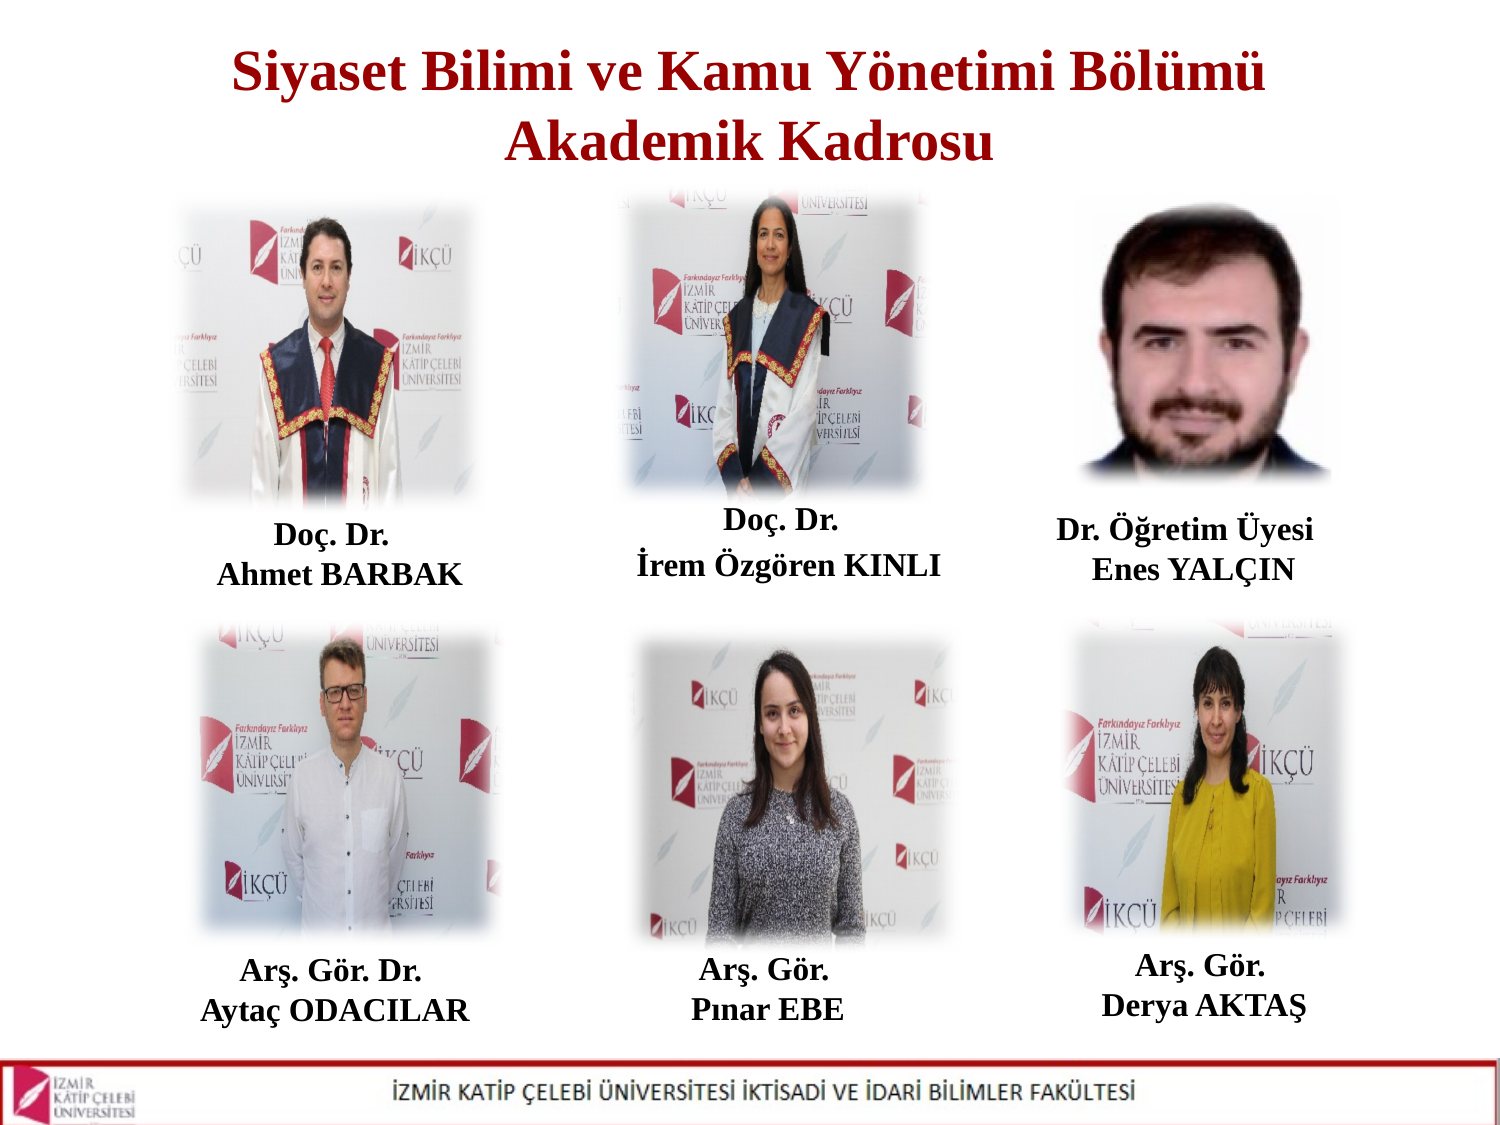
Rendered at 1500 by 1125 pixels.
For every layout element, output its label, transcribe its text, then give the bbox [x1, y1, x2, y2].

text_box Arş. Gör. Derya AKTAŞ [1058, 950, 1351, 1031]
text_box Doç. Dr. İrem Özgören KINLI [566, 489, 1012, 598]
picture [1058, 615, 1359, 942]
text_box Dr. Öğretim Üyesi Enes YALÇIN [1012, 499, 1425, 595]
picture [0, 1057, 1500, 1125]
picture [185, 619, 507, 947]
text_box Arş. Gör. Dr. Aytaç ODACILAR [182, 951, 488, 1036]
picture [168, 190, 488, 514]
picture [1072, 192, 1343, 490]
text_box Arş. Gör. Pınar EBE [611, 939, 926, 1035]
text_box Doç. Dr. Ahmet BARBAK [173, 505, 506, 600]
picture [611, 183, 933, 506]
picture [622, 622, 963, 955]
title Siyaset Bilimi ve Kamu Yönetimi Bölümü Akademik Kadrosu [75, 24, 1425, 180]
